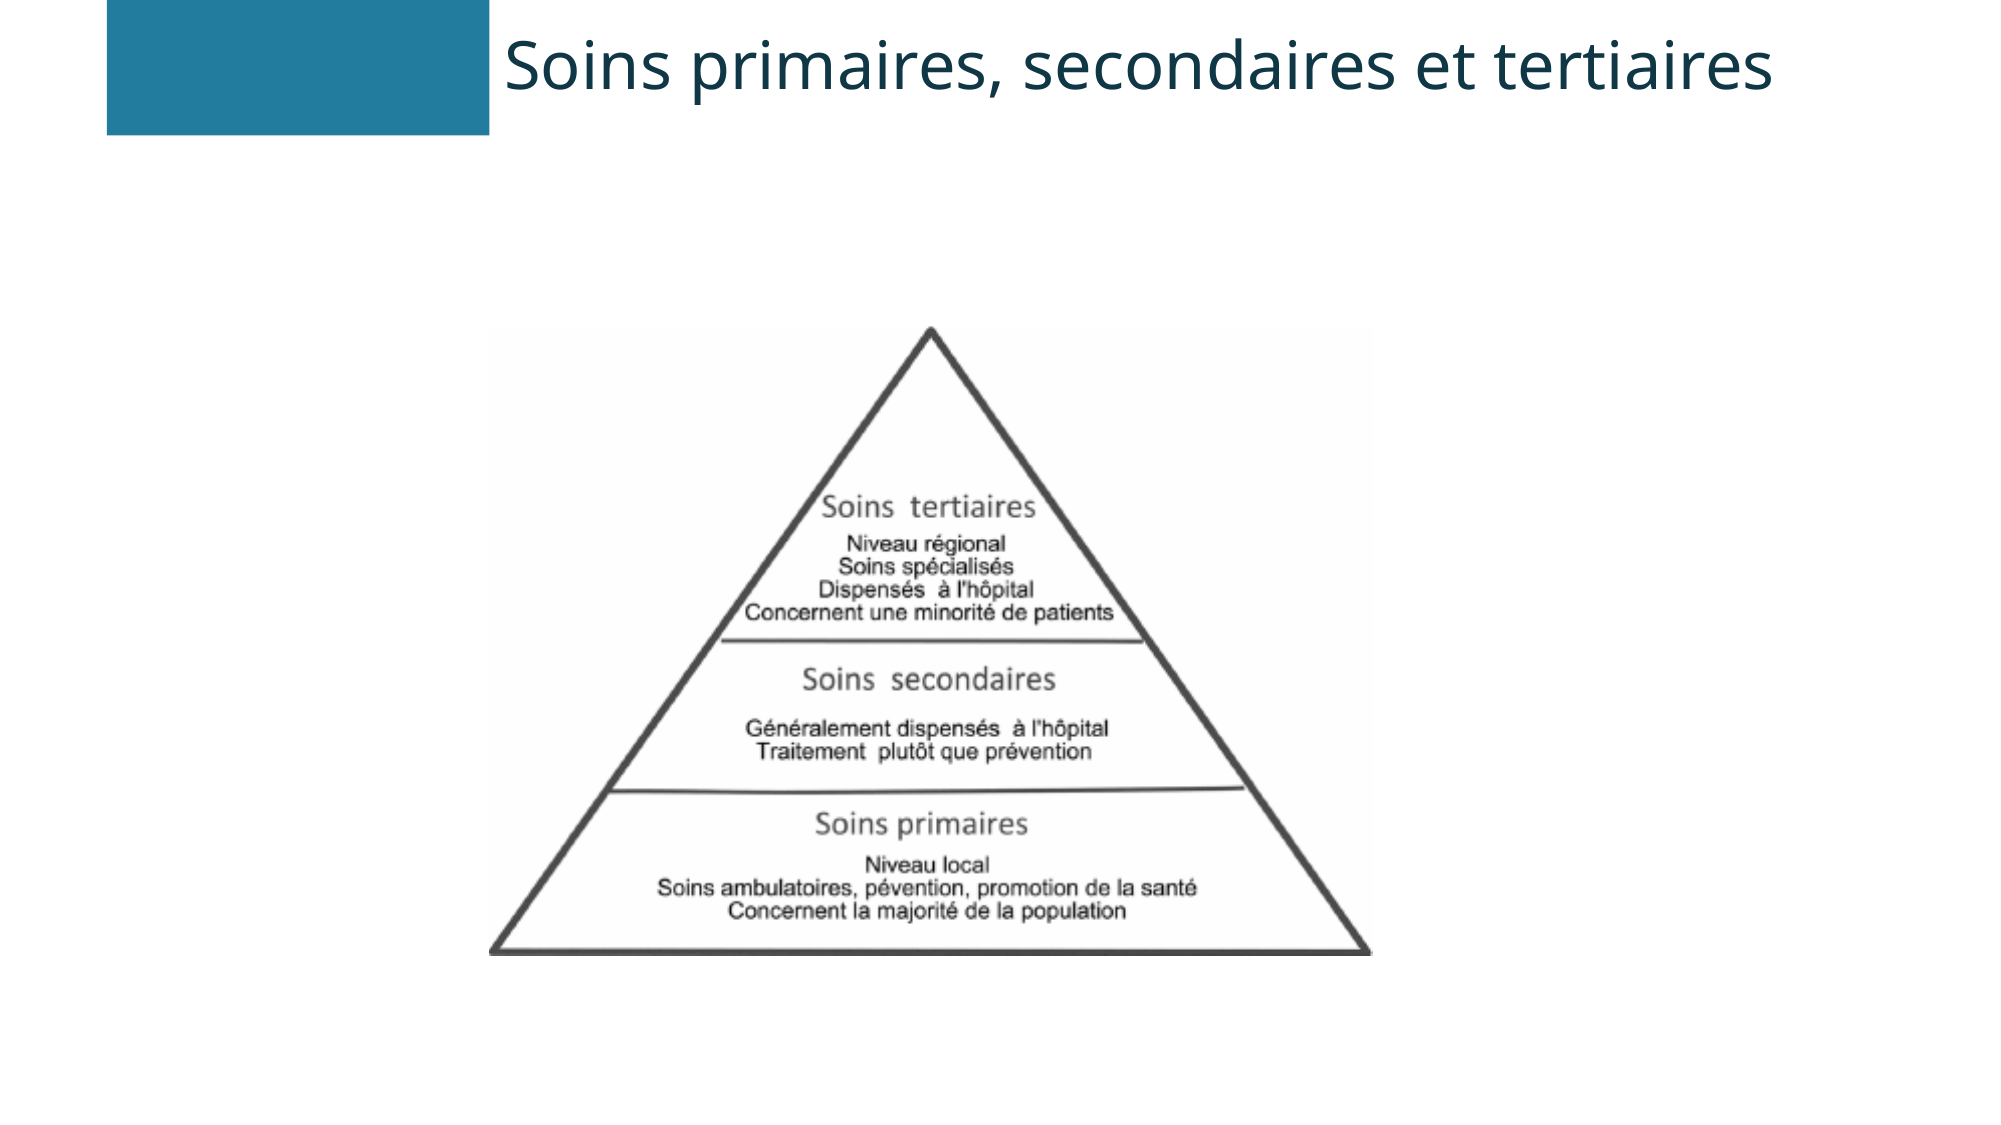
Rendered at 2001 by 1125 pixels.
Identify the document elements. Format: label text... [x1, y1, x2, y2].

picture [489, 325, 1373, 956]
title Soins primaires, secondaires et tertiaires [489, 0, 1863, 136]
